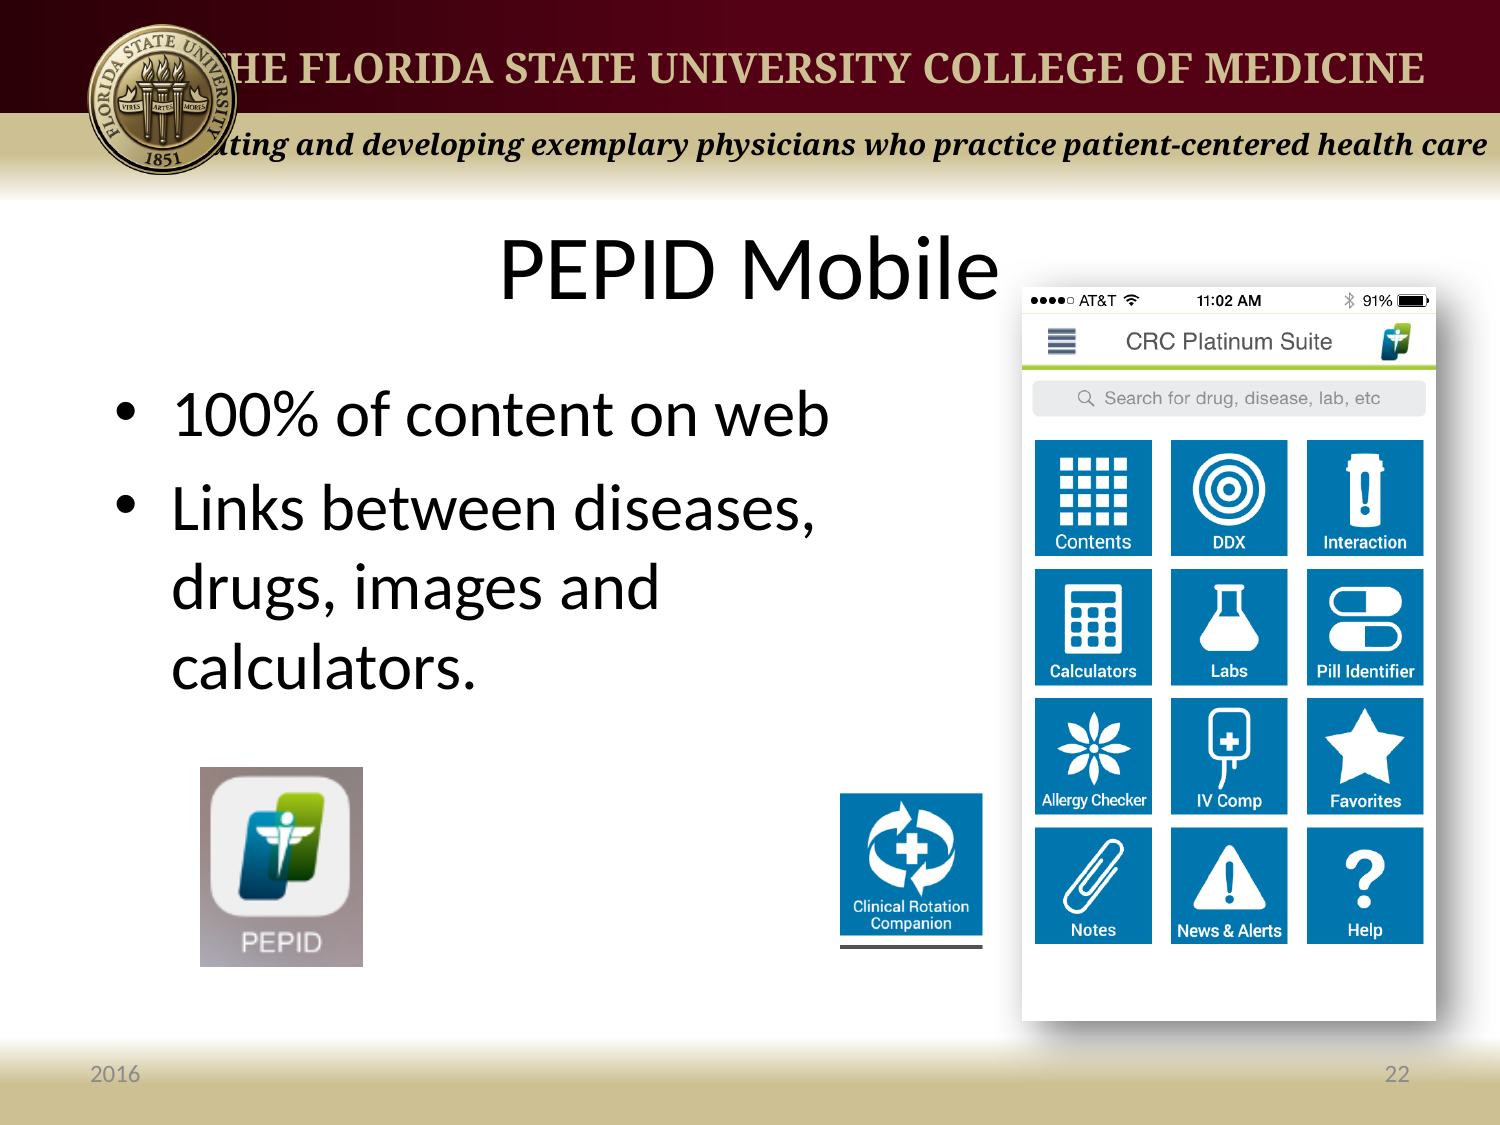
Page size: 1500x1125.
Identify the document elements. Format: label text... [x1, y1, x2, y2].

slide_number 2016 [75, 1042, 425, 1103]
picture [87, 24, 238, 175]
picture [199, 767, 363, 967]
slide_number 22 [1074, 1042, 1425, 1103]
title PEPID Mobile [75, 212, 1425, 313]
picture [836, 785, 987, 949]
picture [1022, 287, 1437, 1021]
list 100% of content on web Links between diseases, drugs, images and calculators. [99, 362, 888, 993]
